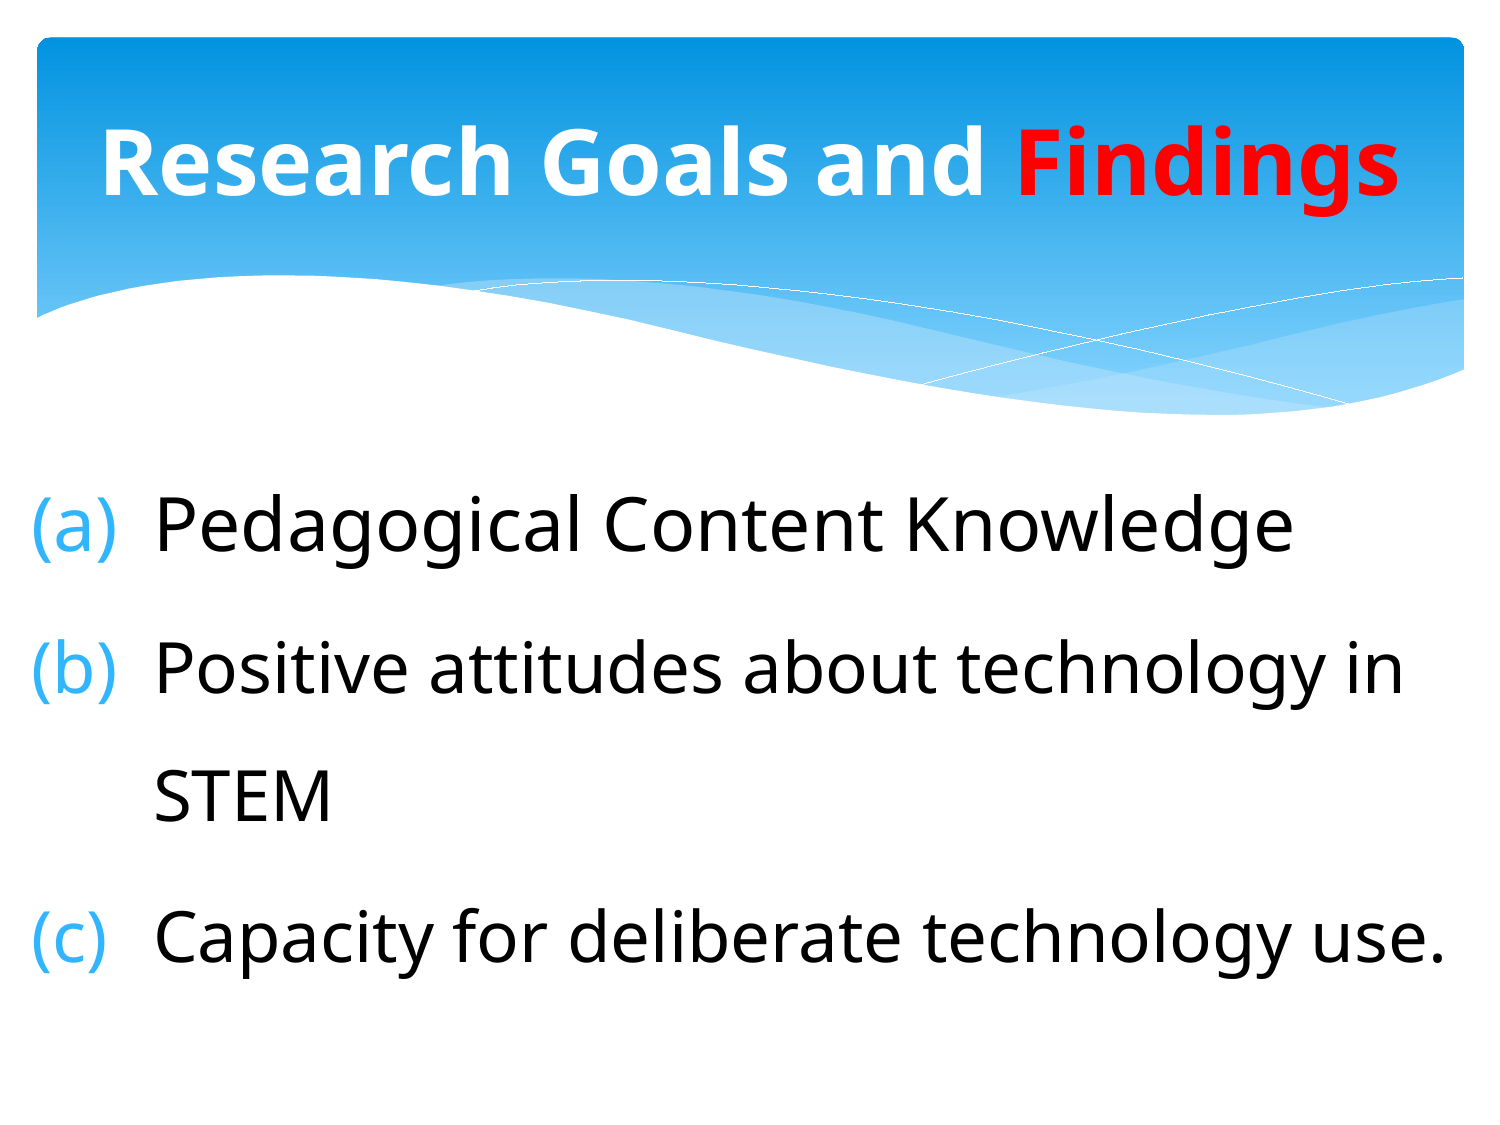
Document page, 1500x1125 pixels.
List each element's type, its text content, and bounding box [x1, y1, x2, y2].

list Pedagogical Content Knowledge Positive attitudes about technology in STEM Capacity for deliberate technology use. [16, 424, 1498, 991]
title Research Goals and Findings [75, 55, 1425, 261]
